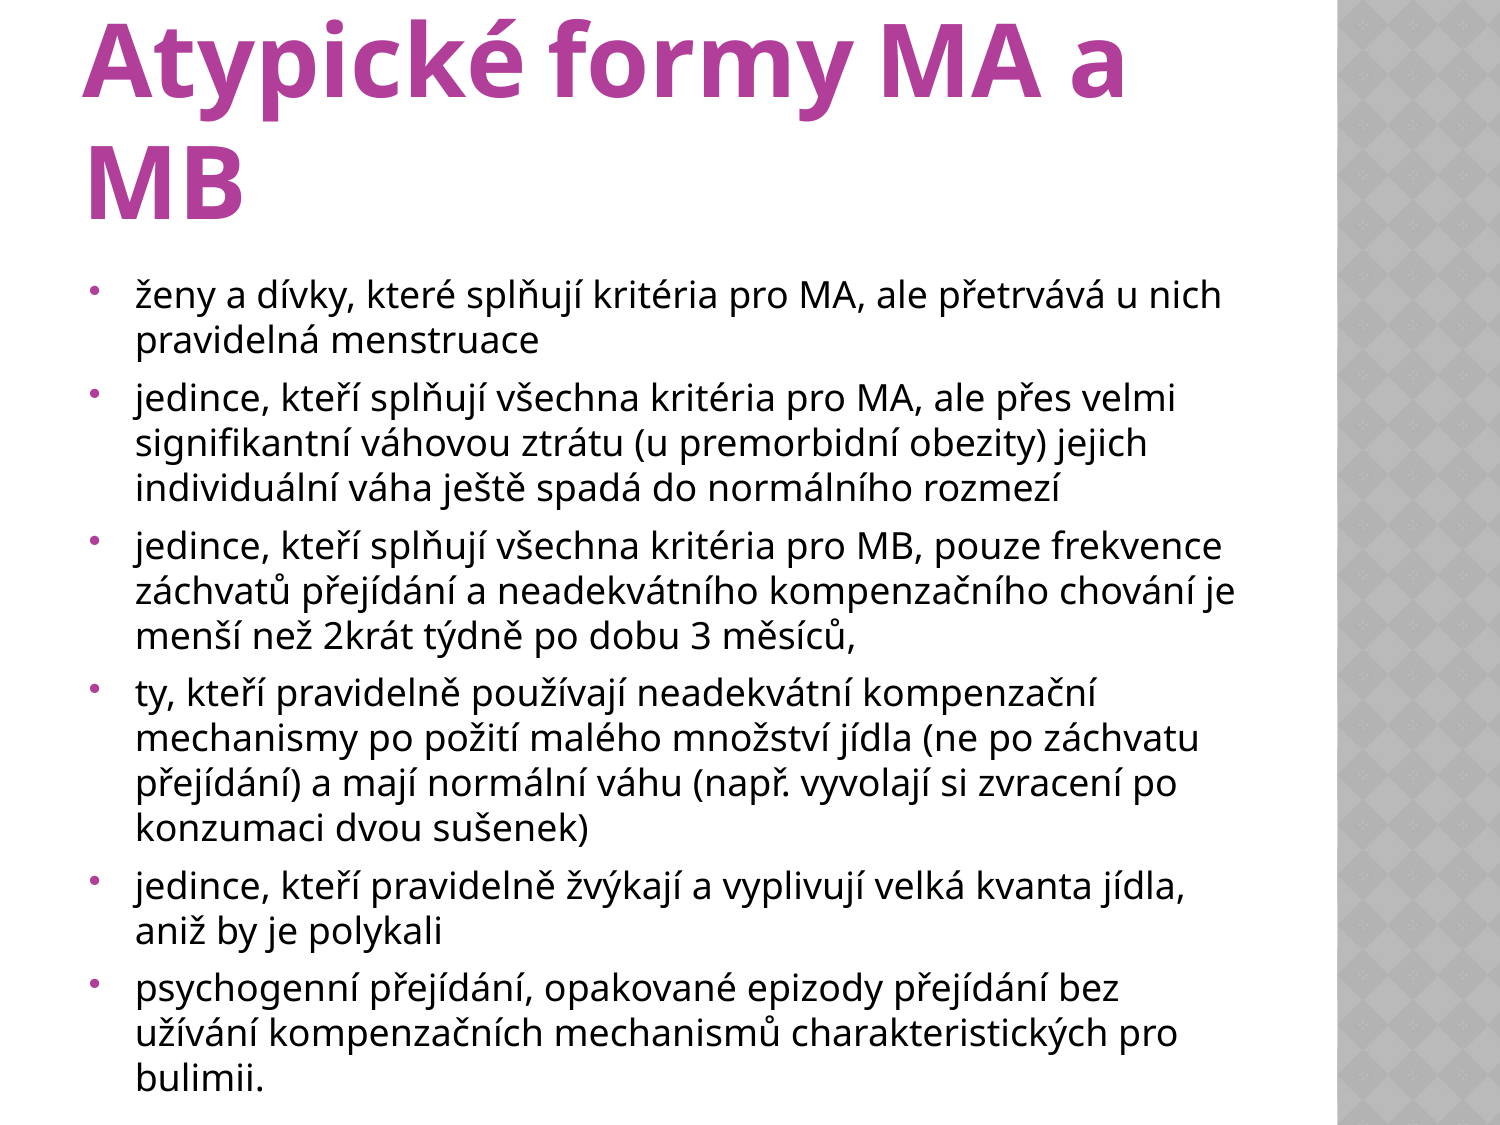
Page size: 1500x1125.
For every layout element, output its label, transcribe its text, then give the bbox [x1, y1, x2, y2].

title Atypické formy MA a MB [75, 52, 1263, 241]
list ženy a dívky, které splňují kritéria pro MA, ale přetrvává u nich pravidelná menstruace jedince, kteří splňují všechna kritéria pro MA, ale přes velmi signifikantní váhovou ztrátu (u premorbidní obezity) jejich individuální váha ještě spadá do normálního rozmezí jedince, kteří splňují všechna kritéria pro MB, pouze frekvence záchvatů přejídání a neadekvátního kompenzačního chování je menší než 2krát týdně po dobu 3 měsíců, ty, kteří pravidelně používají neadekvátní kompenzační mechanismy po požití malého množství jídla (ne po záchvatu přejídání) a mají normální váhu (např. vyvolají si zvracení po konzumaci dvou sušenek) jedince, kteří pravidelně žvýkají a vyplivují velká kvanta jídla, aniž by je polykali psychogenní přejídání, opakované epizody přejídání bez užívání kompenzačních mechanismů charakteristických pro bulimii. [74, 263, 1263, 1060]
